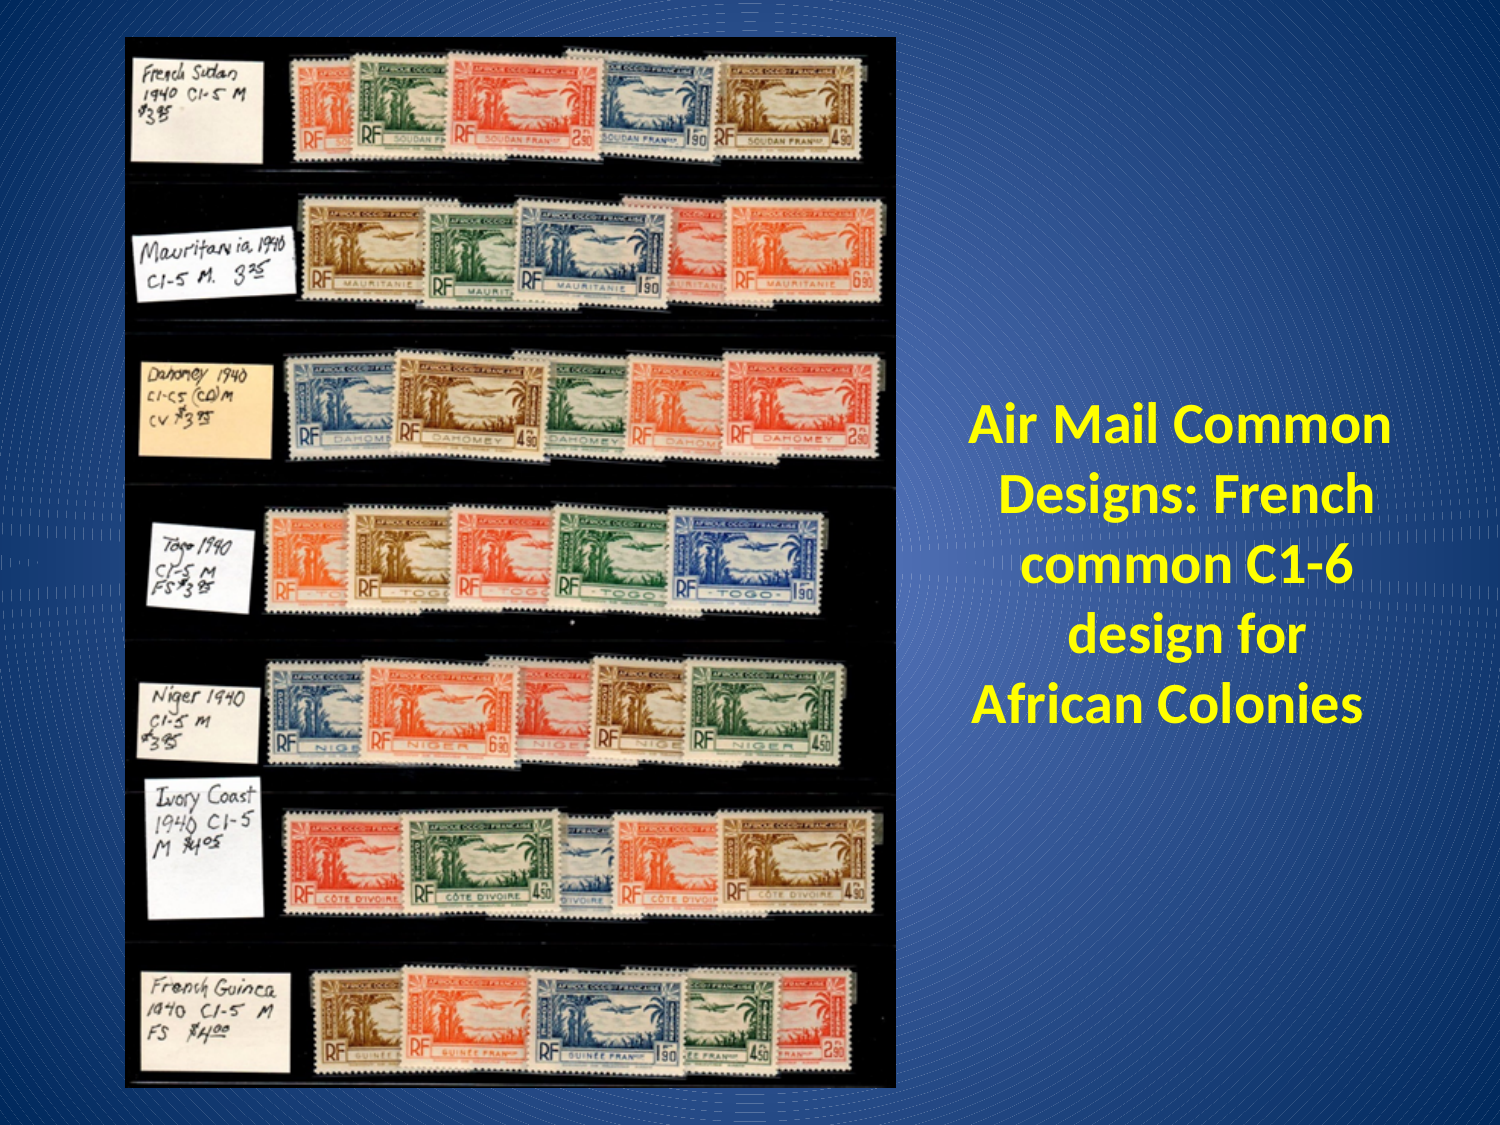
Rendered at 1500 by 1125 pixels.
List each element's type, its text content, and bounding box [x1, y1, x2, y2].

text_box Air Mail Common Designs: French common C1-6 design for African Colonies [950, 378, 1425, 743]
picture [124, 37, 896, 1088]
